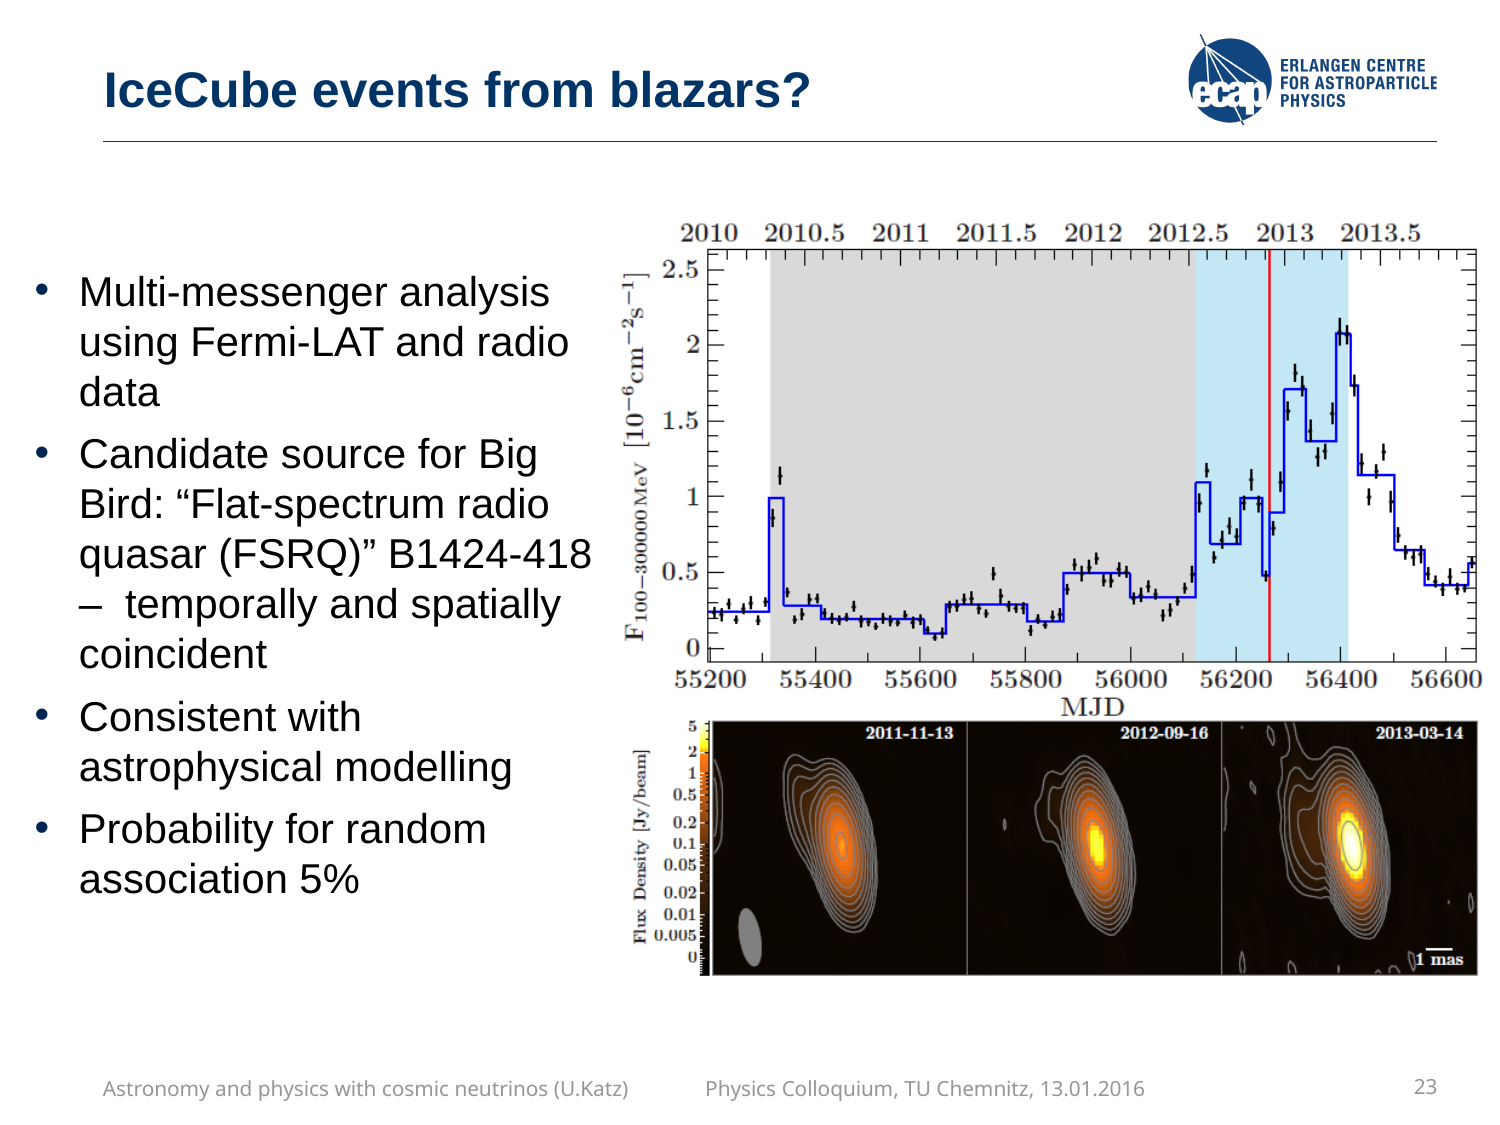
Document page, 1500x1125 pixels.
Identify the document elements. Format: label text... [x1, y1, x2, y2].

footer Astronomy and physics with cosmic neutrinos (U.Katz) Physics Colloquium, TU Chemnitz, 13.01.2016 [102, 1051, 1221, 1125]
text_box Multi-messenger analysis using Fermi-LAT and radio data Candidate source for Big Bird: “Flat-spectrum radio quasar (FSRQ)” B1424-418 – temporally and spatially coincident Consistent with astrophysical modelling Probability for random association 5% [19, 257, 608, 910]
picture [613, 203, 1500, 1004]
title IceCube events from blazars? [103, 24, 1417, 118]
slide_number 23 [1363, 1051, 1438, 1125]
